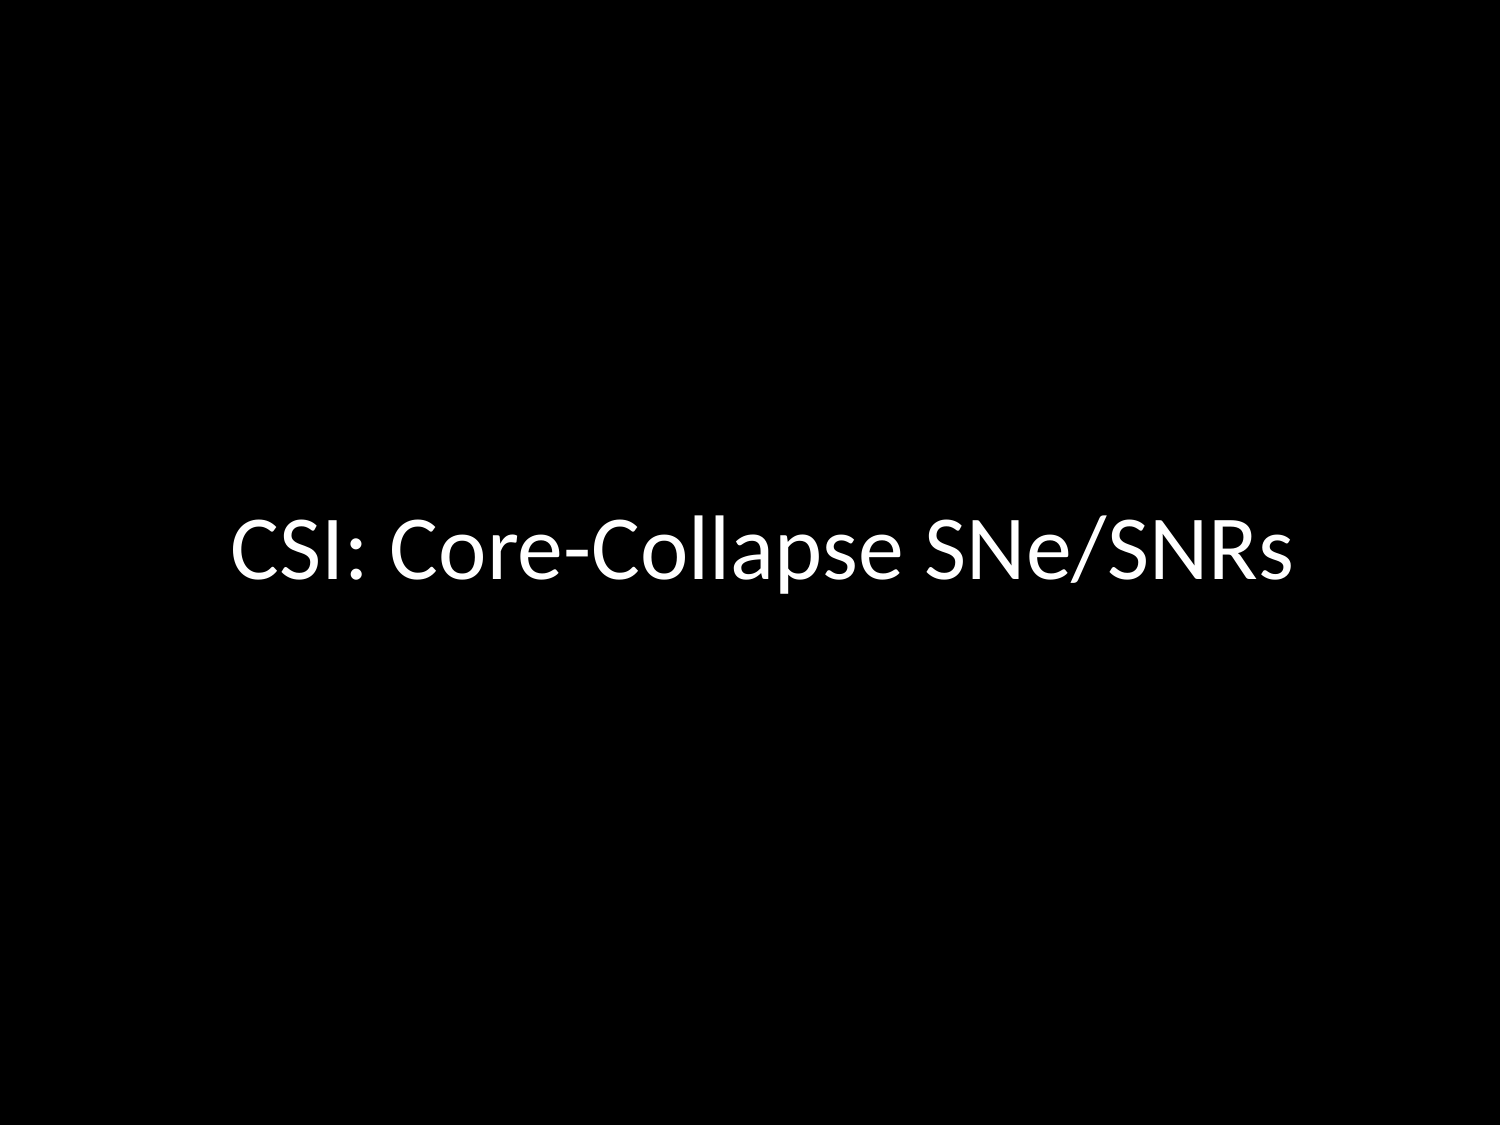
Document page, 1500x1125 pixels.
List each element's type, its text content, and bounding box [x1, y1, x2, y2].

text_box CSI: Core-Collapse SNe/SNRs [216, 480, 1311, 606]
